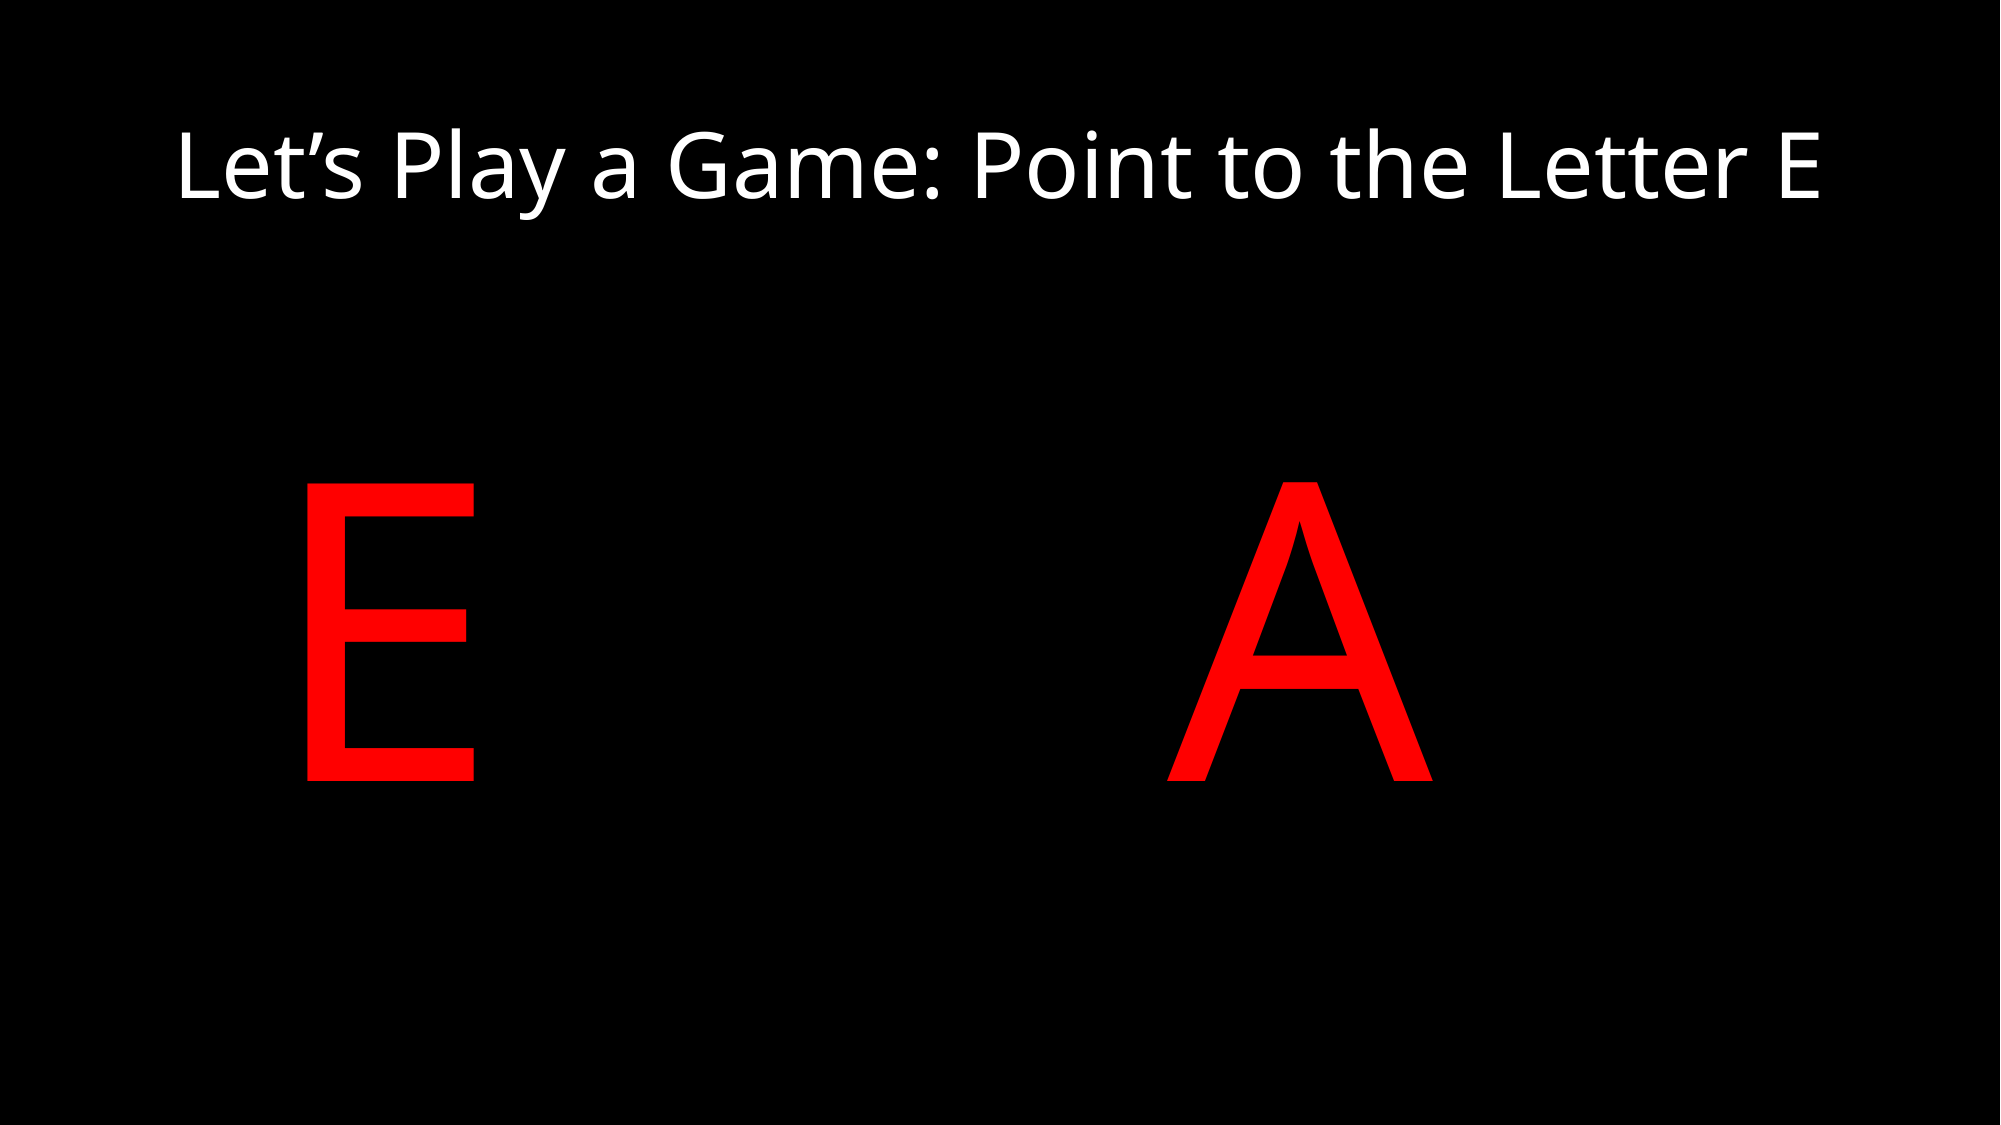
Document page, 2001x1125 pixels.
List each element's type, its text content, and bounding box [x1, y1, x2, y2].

text_box Let’s Play a Game: Point to the Letter E [137, 59, 1863, 278]
text_box E A [252, 356, 1748, 872]
